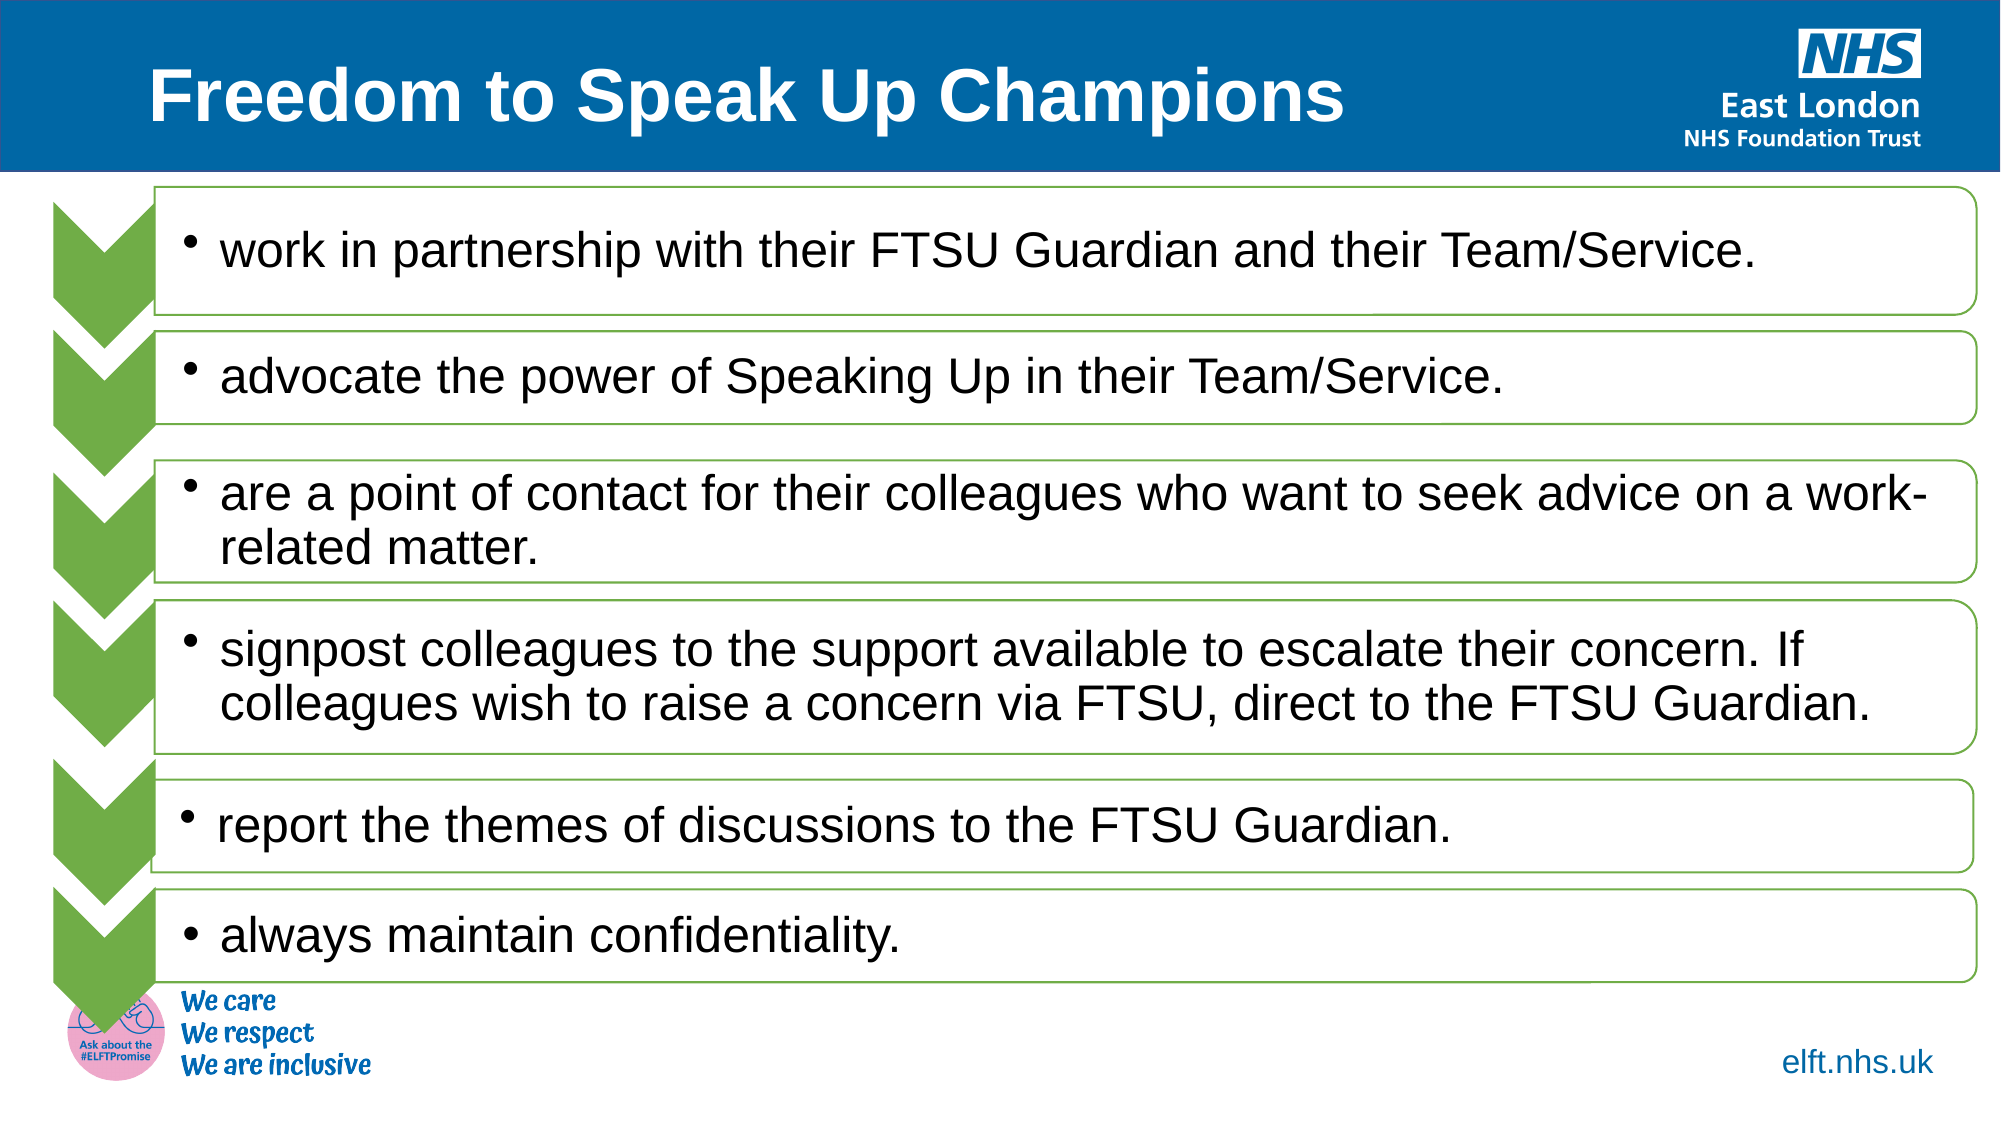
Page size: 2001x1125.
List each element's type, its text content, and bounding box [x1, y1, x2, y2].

picture [67, 1034, 371, 1081]
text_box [54, 185, 1977, 1034]
list Freedom to Speak Up Champions [133, 39, 1652, 145]
picture [1669, 21, 1928, 154]
